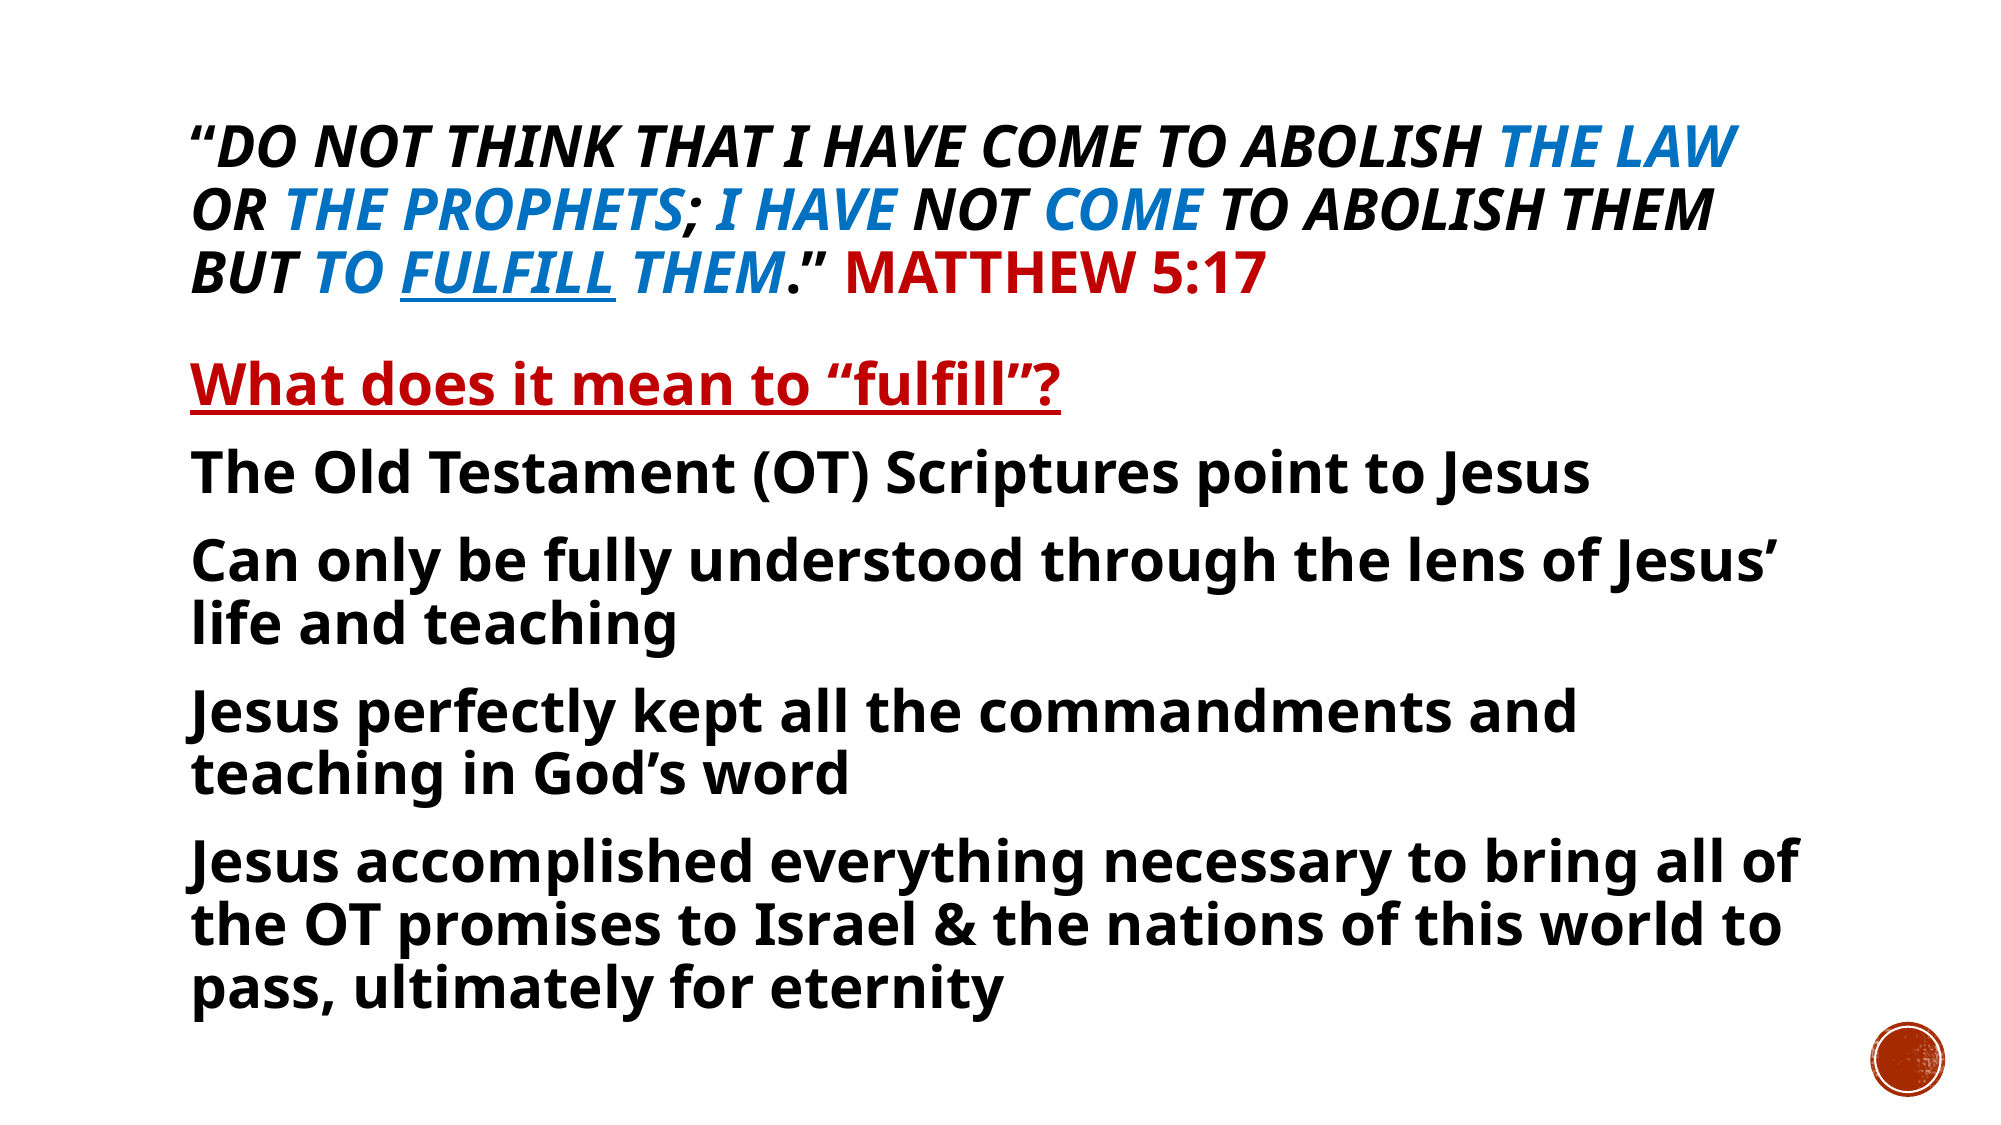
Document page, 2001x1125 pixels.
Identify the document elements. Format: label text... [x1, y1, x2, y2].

list What does it mean to “fulfill”? The Old Testament (OT) Scriptures point to Jesus Can only be fully understood through the lens of Jesus’ life and teaching Jesus perfectly kept all the commandments and teaching in God’s word Jesus accomplished everything necessary to bring all of the OT promises to Israel & the nations of this world to pass, ultimately for eternity [175, 348, 1826, 1070]
title “Do not think that I have come to abolish the Law or the Prophets; I have not come to abolish them but to fulfill them.” Matthew 5:17 [175, 79, 1826, 344]
